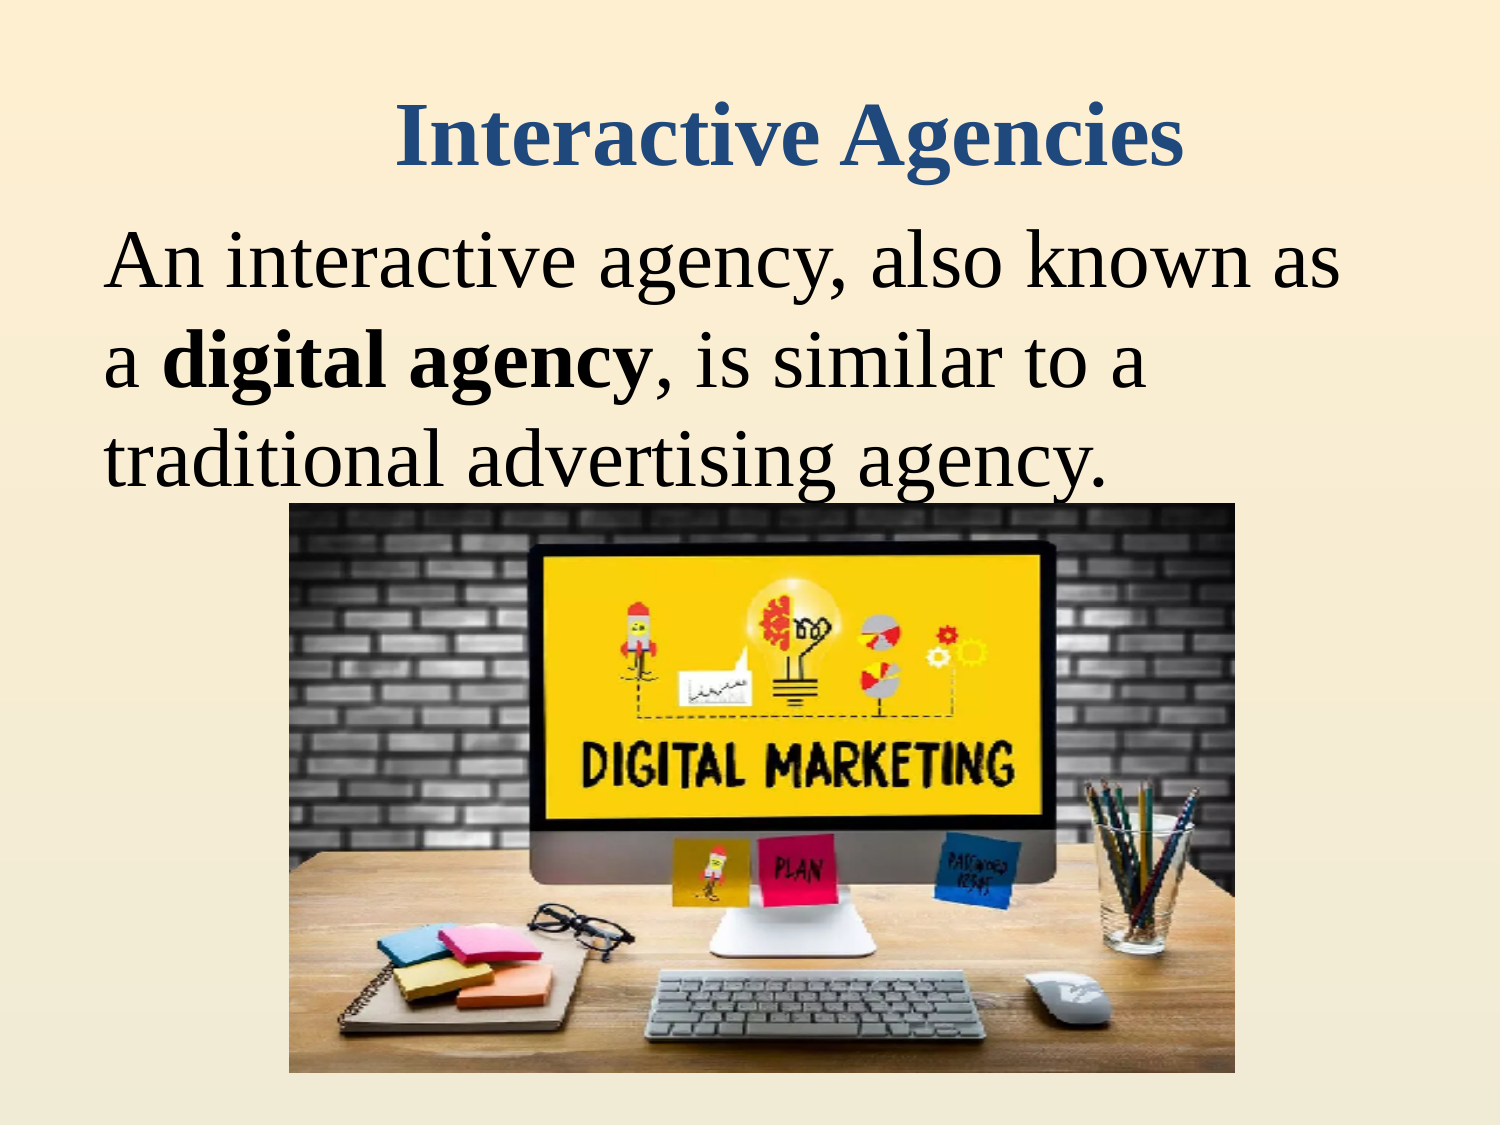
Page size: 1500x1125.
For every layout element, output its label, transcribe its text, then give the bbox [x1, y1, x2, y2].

subtitle Interactive Agencies [265, 66, 1316, 196]
picture [288, 503, 1235, 1073]
text_box An interactive agency, also known as a digital agency, is similar to a traditional advertising agency. [88, 196, 1459, 511]
